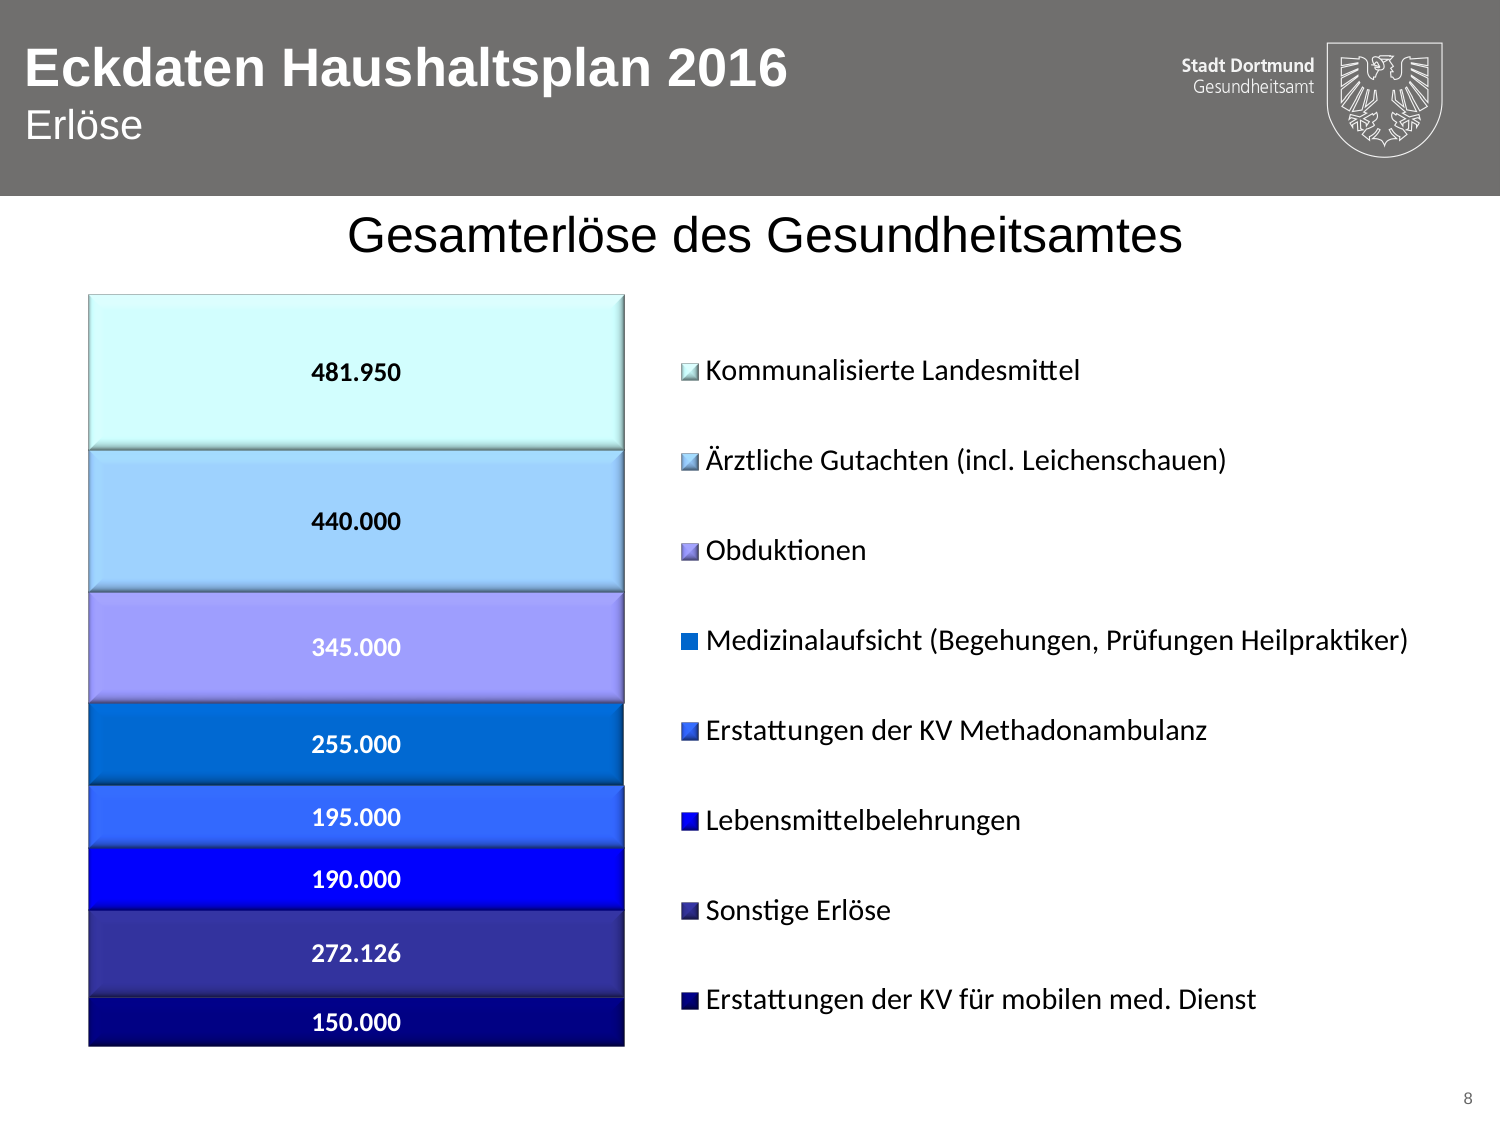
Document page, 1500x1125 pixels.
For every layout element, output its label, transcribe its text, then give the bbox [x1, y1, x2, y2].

list Gesamterlöse des Gesundheitsamtes [0, 202, 1500, 290]
picture [0, 226, 1445, 1113]
picture [0, 0, 1500, 196]
text_box Eckdaten Haushaltsplan 2016 Erlöse [24, 24, 1253, 148]
